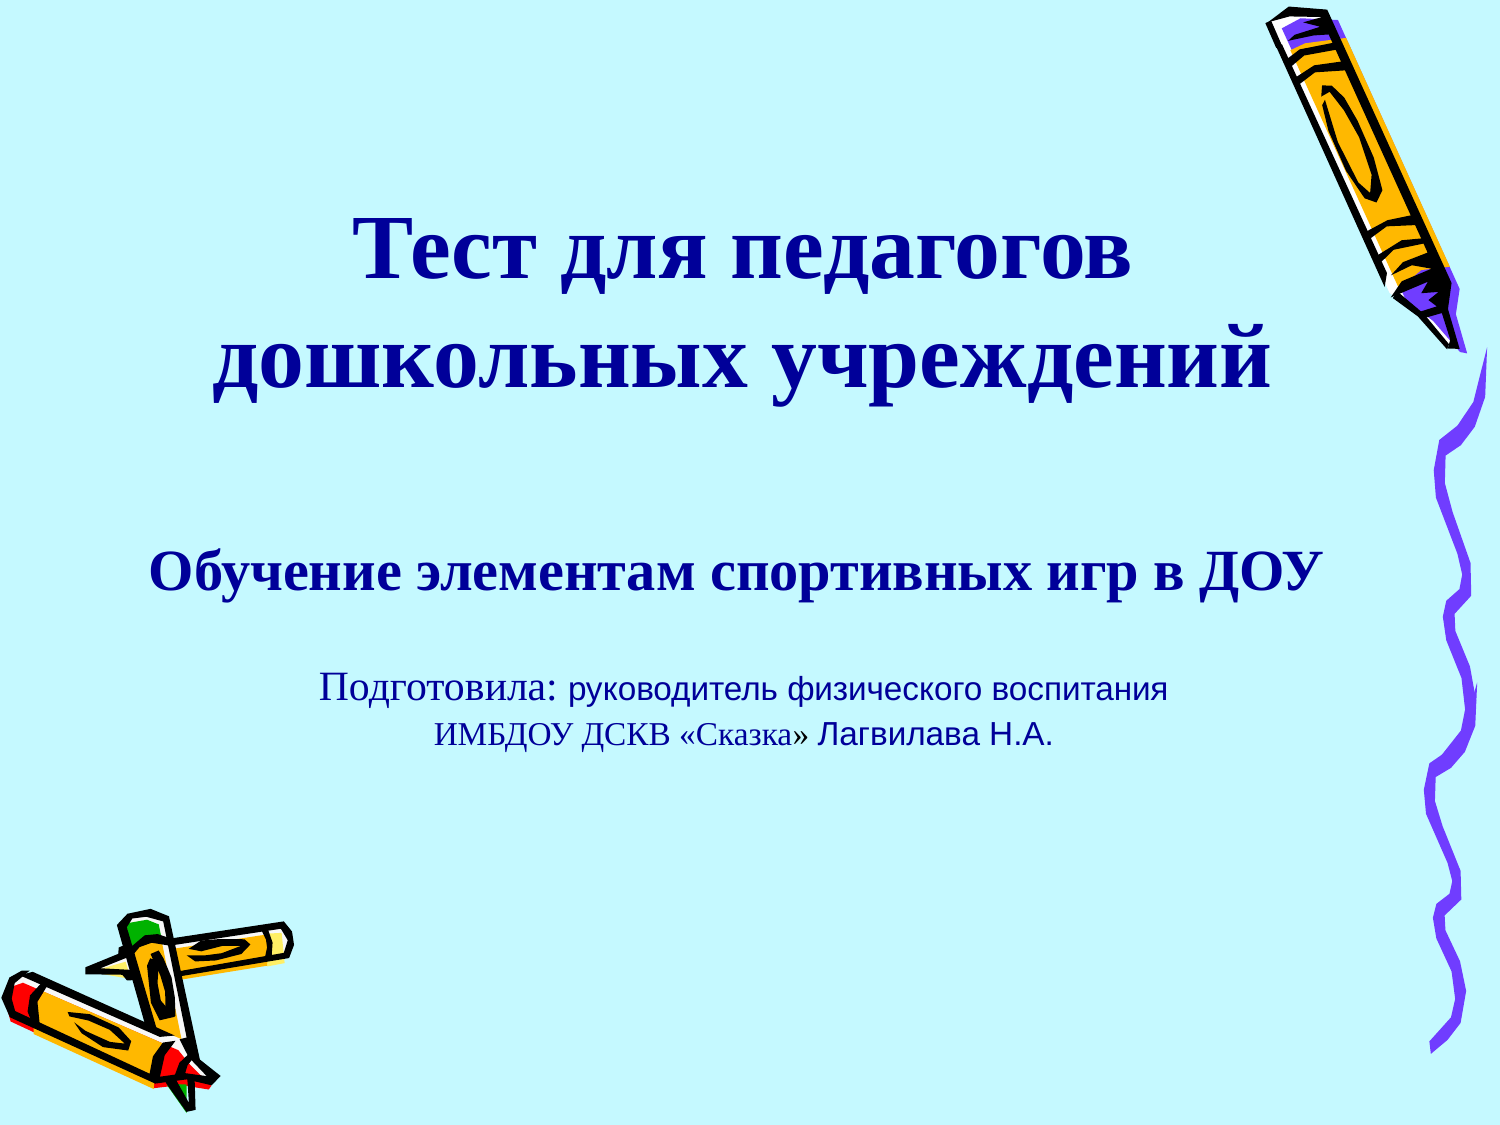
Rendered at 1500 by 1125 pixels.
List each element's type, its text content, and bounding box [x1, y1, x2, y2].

subtitle Обучение элементам спортивных игр в ДОУ Подготовила: руководитель физического воспитания ИМБДОУ ДСКВ «Сказка» Лагвилава Н.А. [119, 532, 1369, 766]
title Тест для педагогов дошкольных учреждений [116, 175, 1393, 418]
